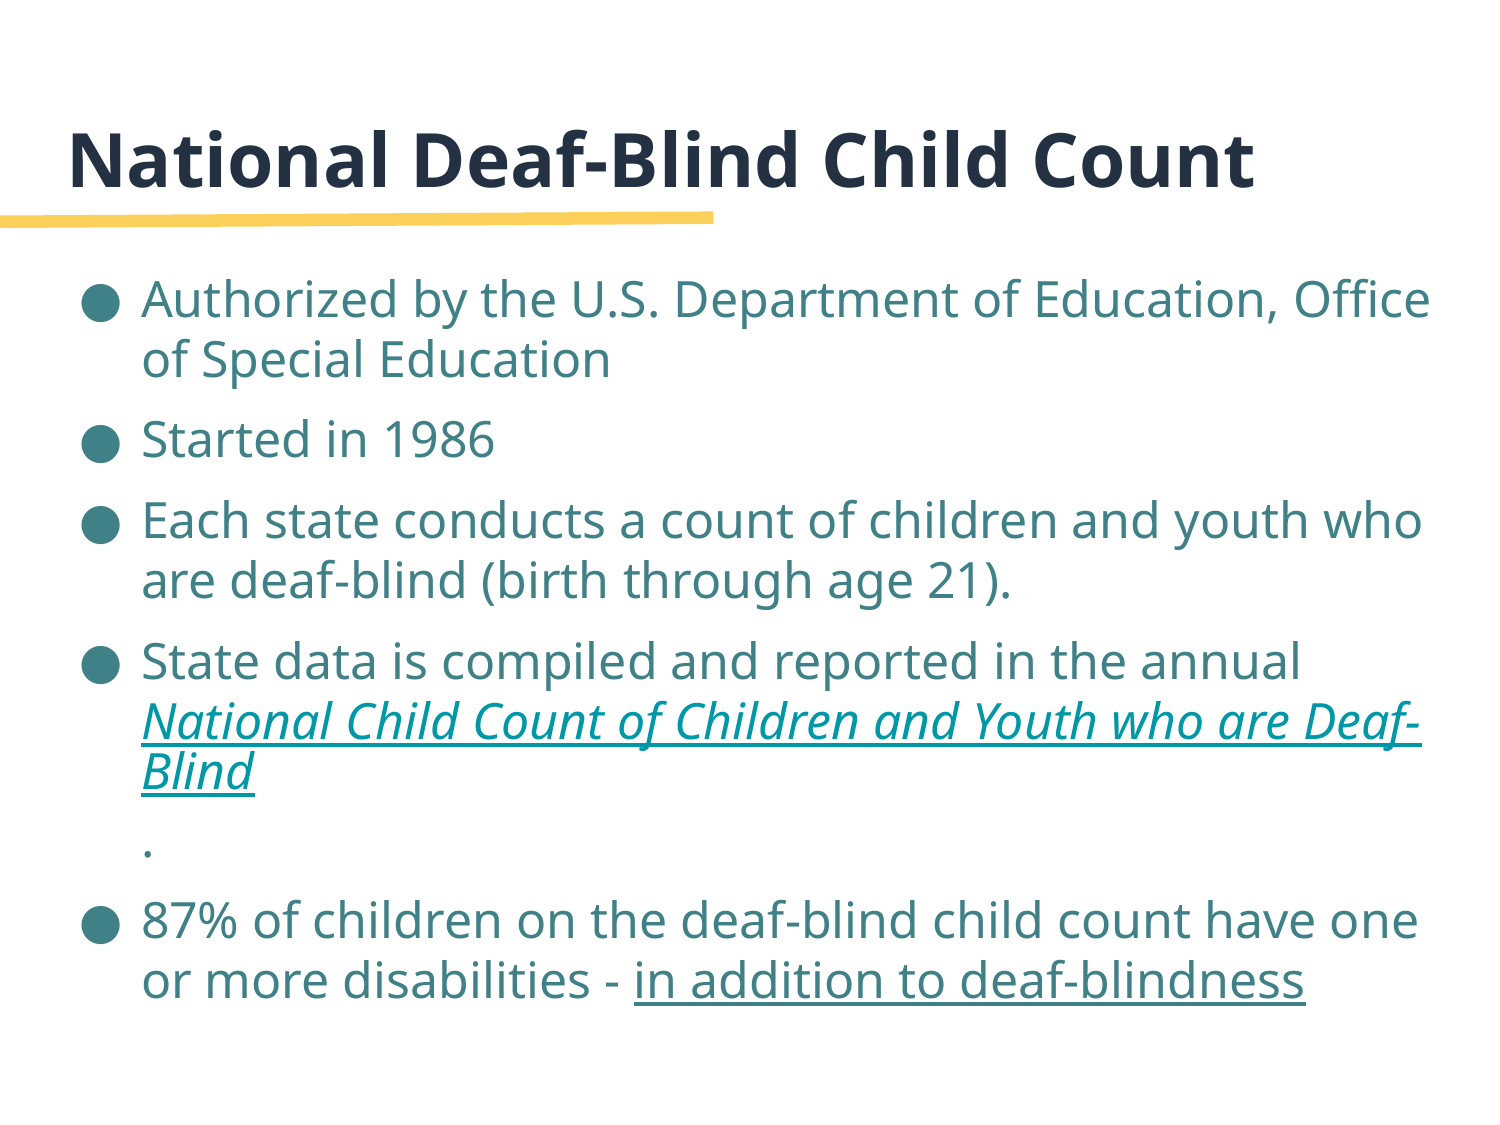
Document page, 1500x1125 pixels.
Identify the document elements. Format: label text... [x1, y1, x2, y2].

title National Deaf-Blind Child Count [51, 97, 1449, 223]
list Authorized by the U.S. Department of Education, Office of Special Education Started in 1986 Each state conducts a count of children and youth who are deaf-blind (birth through age 21). State data is compiled and reported in the annual National Child Count of Children and Youth who are Deaf-Blind. 87% of children on the deaf-blind child count have one or more disabilities - in addition to deaf-blindness [51, 252, 1449, 1000]
